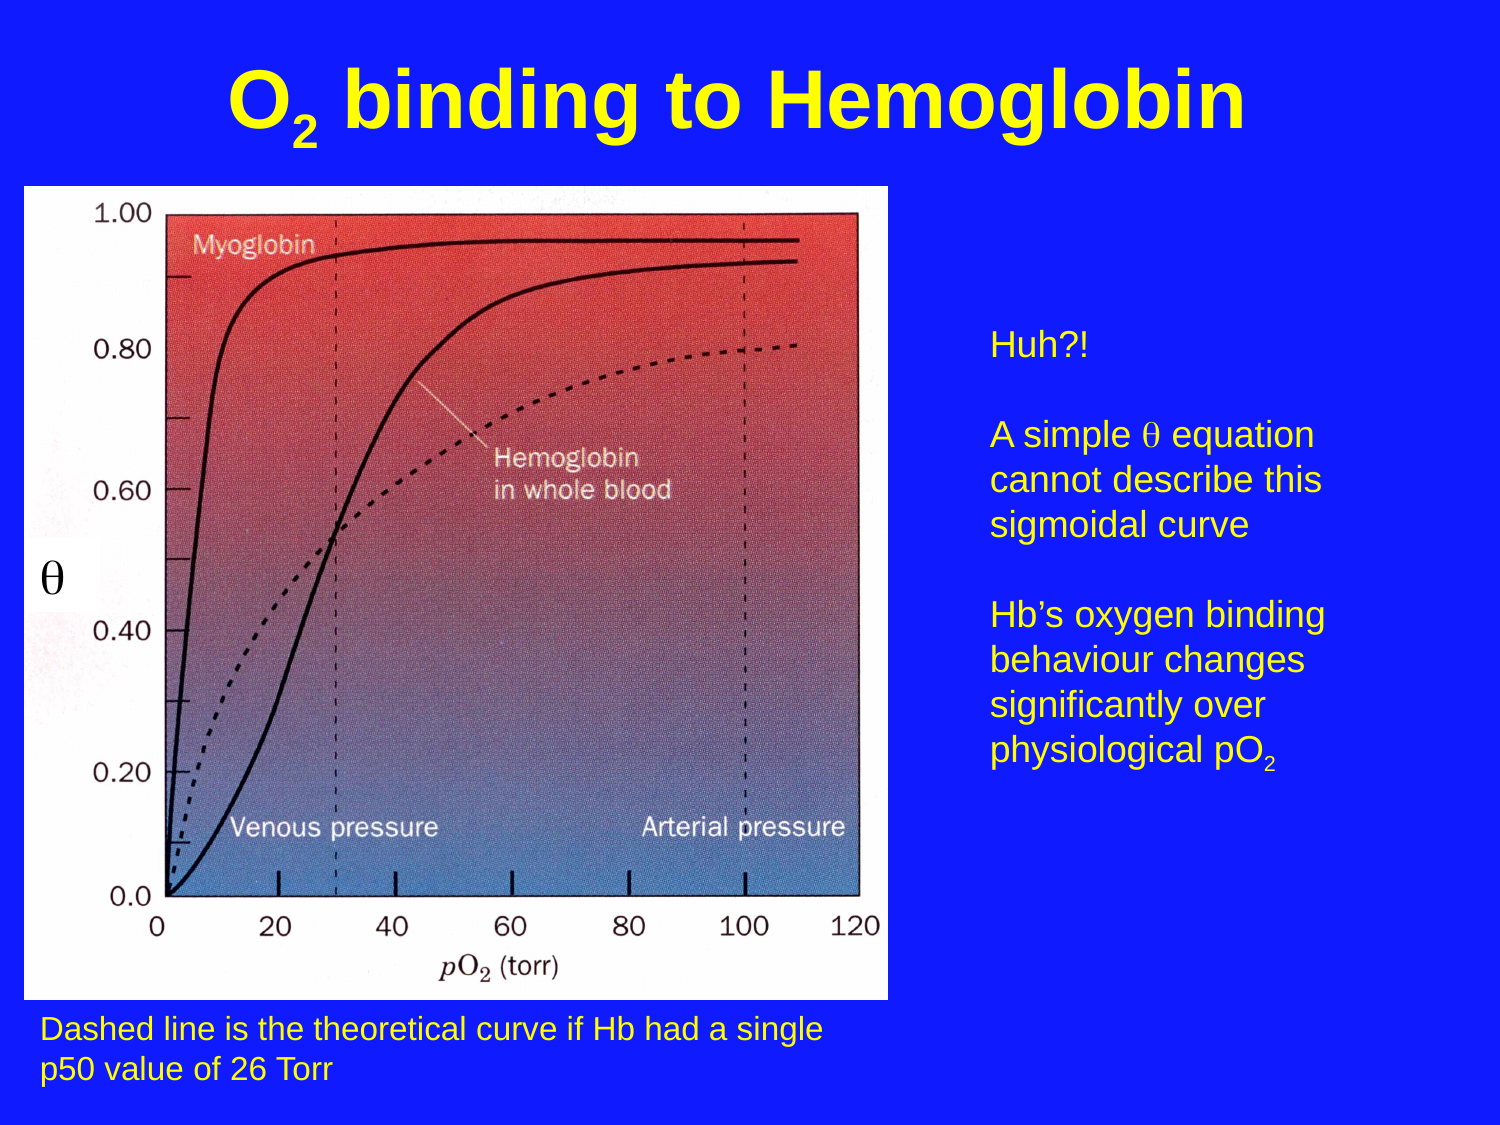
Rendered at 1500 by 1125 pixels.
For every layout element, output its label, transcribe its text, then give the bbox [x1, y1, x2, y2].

text_box Huh?! A simple q equation cannot describe this sigmoidal curve Hb’s oxygen binding behaviour changes significantly over physiological pO2 [974, 312, 1425, 784]
picture [24, 186, 888, 1001]
text_box Dashed line is the theoretical curve if Hb had a single p50 value of 26 Torr [24, 1007, 888, 1095]
text_box O2 binding to Hemoglobin [99, 37, 1375, 188]
